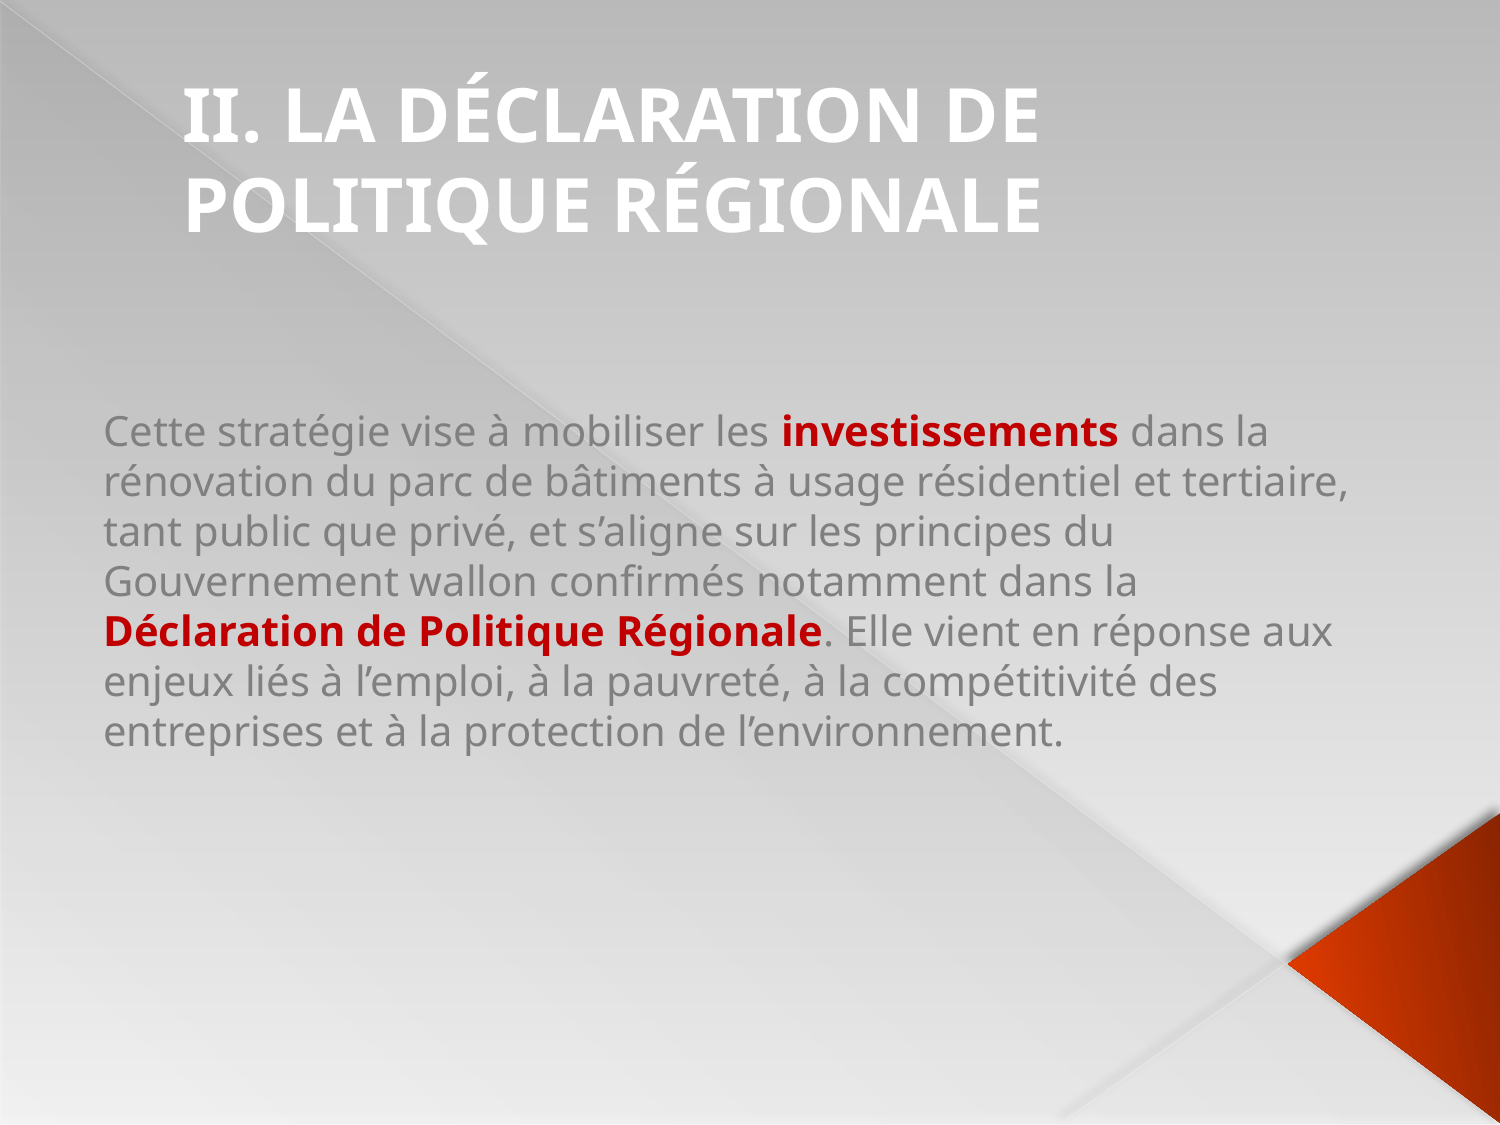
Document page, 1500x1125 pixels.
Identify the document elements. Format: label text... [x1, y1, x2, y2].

subtitle Cette stratégie vise à mobiliser les investissements dans la rénovation du parc de bâtiments à usage résidentiel et tertiaire, tant public que privé, et s’aligne sur les principes du Gouvernement wallon confirmés notamment dans la Déclaration de Politique Régionale. Elle vient en réponse aux enjeux liés à l’emploi, à la pauvreté, à la compétitivité des entreprises et à la protection de l’environnement. [88, 397, 1412, 811]
title II. La déclaration de politique régionale [88, 78, 1412, 256]
